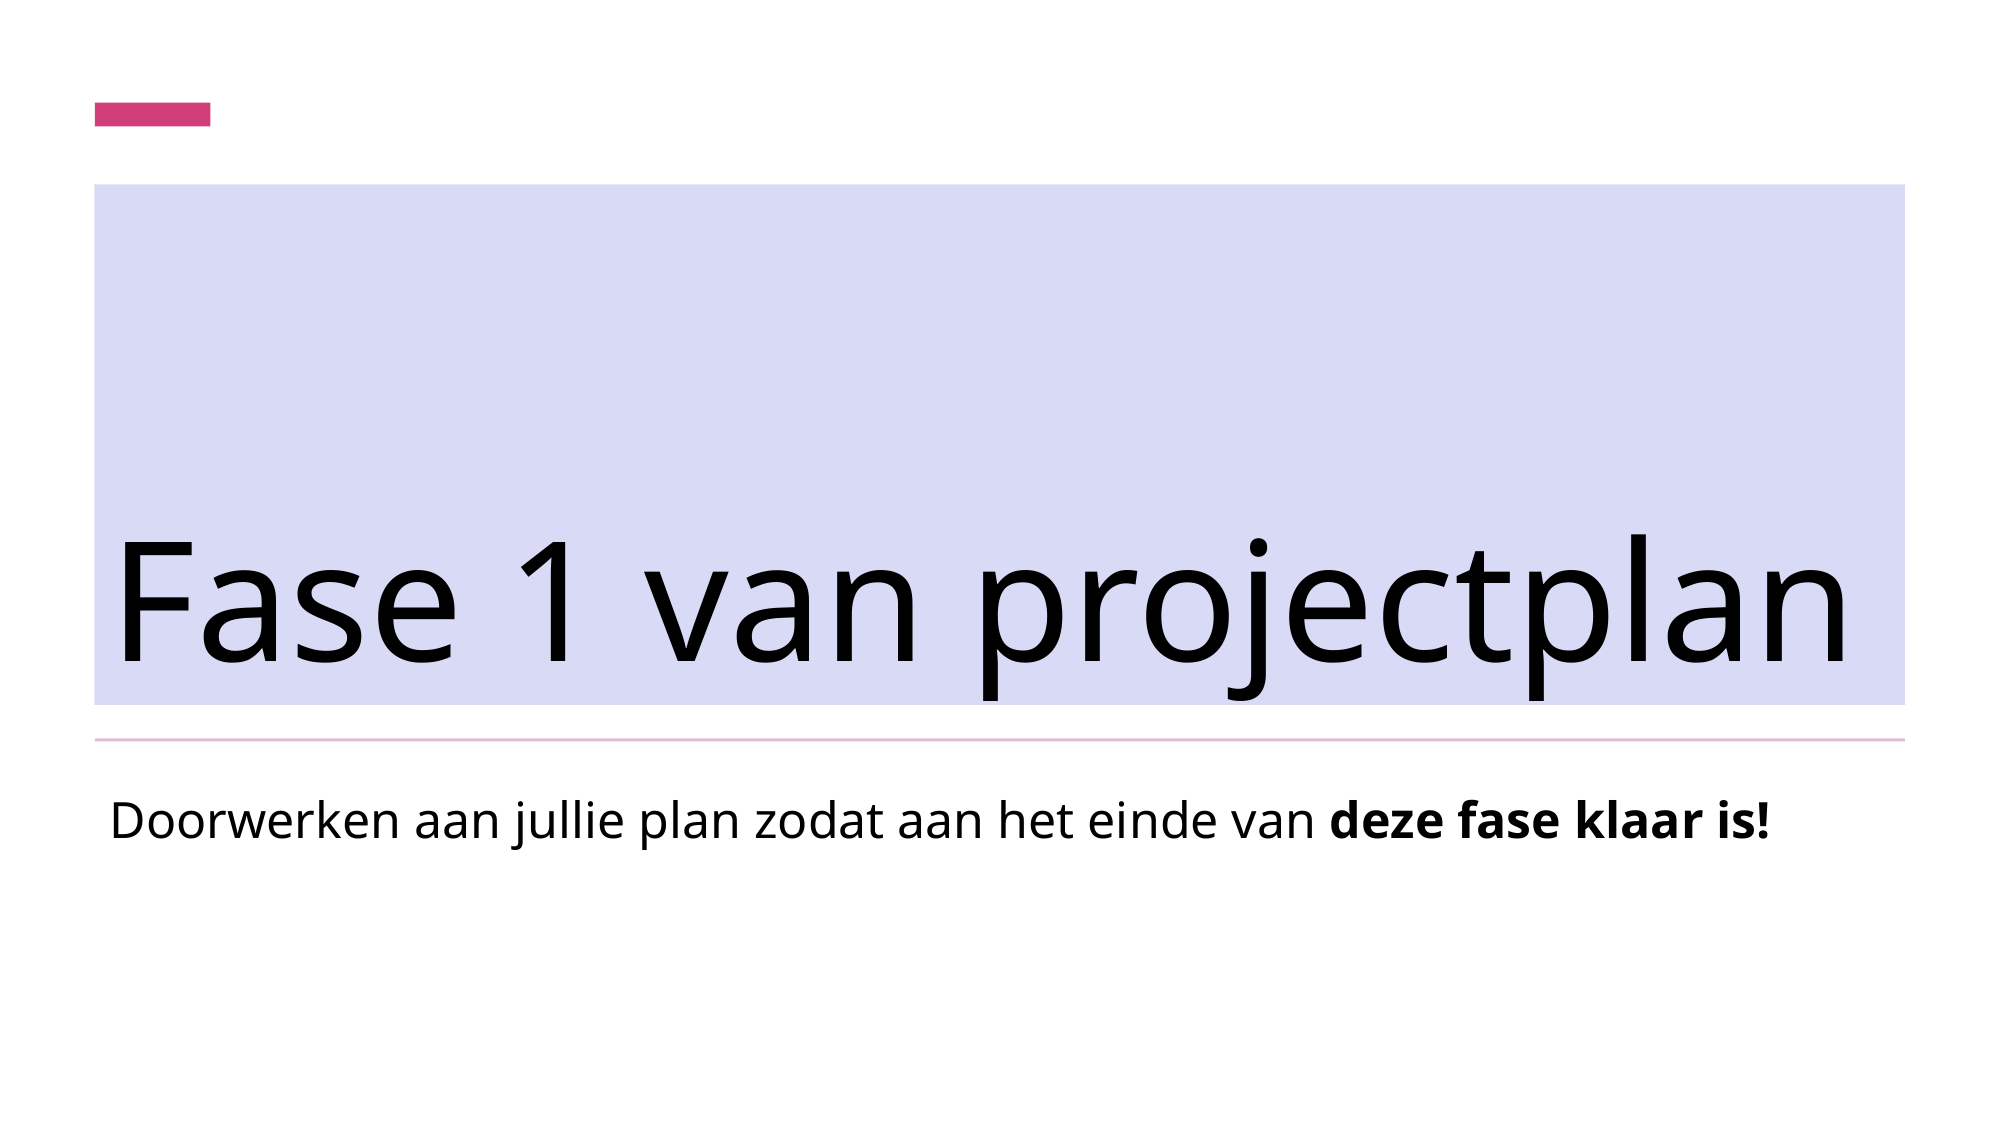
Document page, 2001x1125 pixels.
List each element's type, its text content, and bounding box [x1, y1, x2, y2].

subtitle Doorwerken aan jullie plan zodat aan het einde van deze fase klaar is! [94, 775, 1905, 1019]
title Fase 1 van projectplan [94, 184, 1905, 705]
